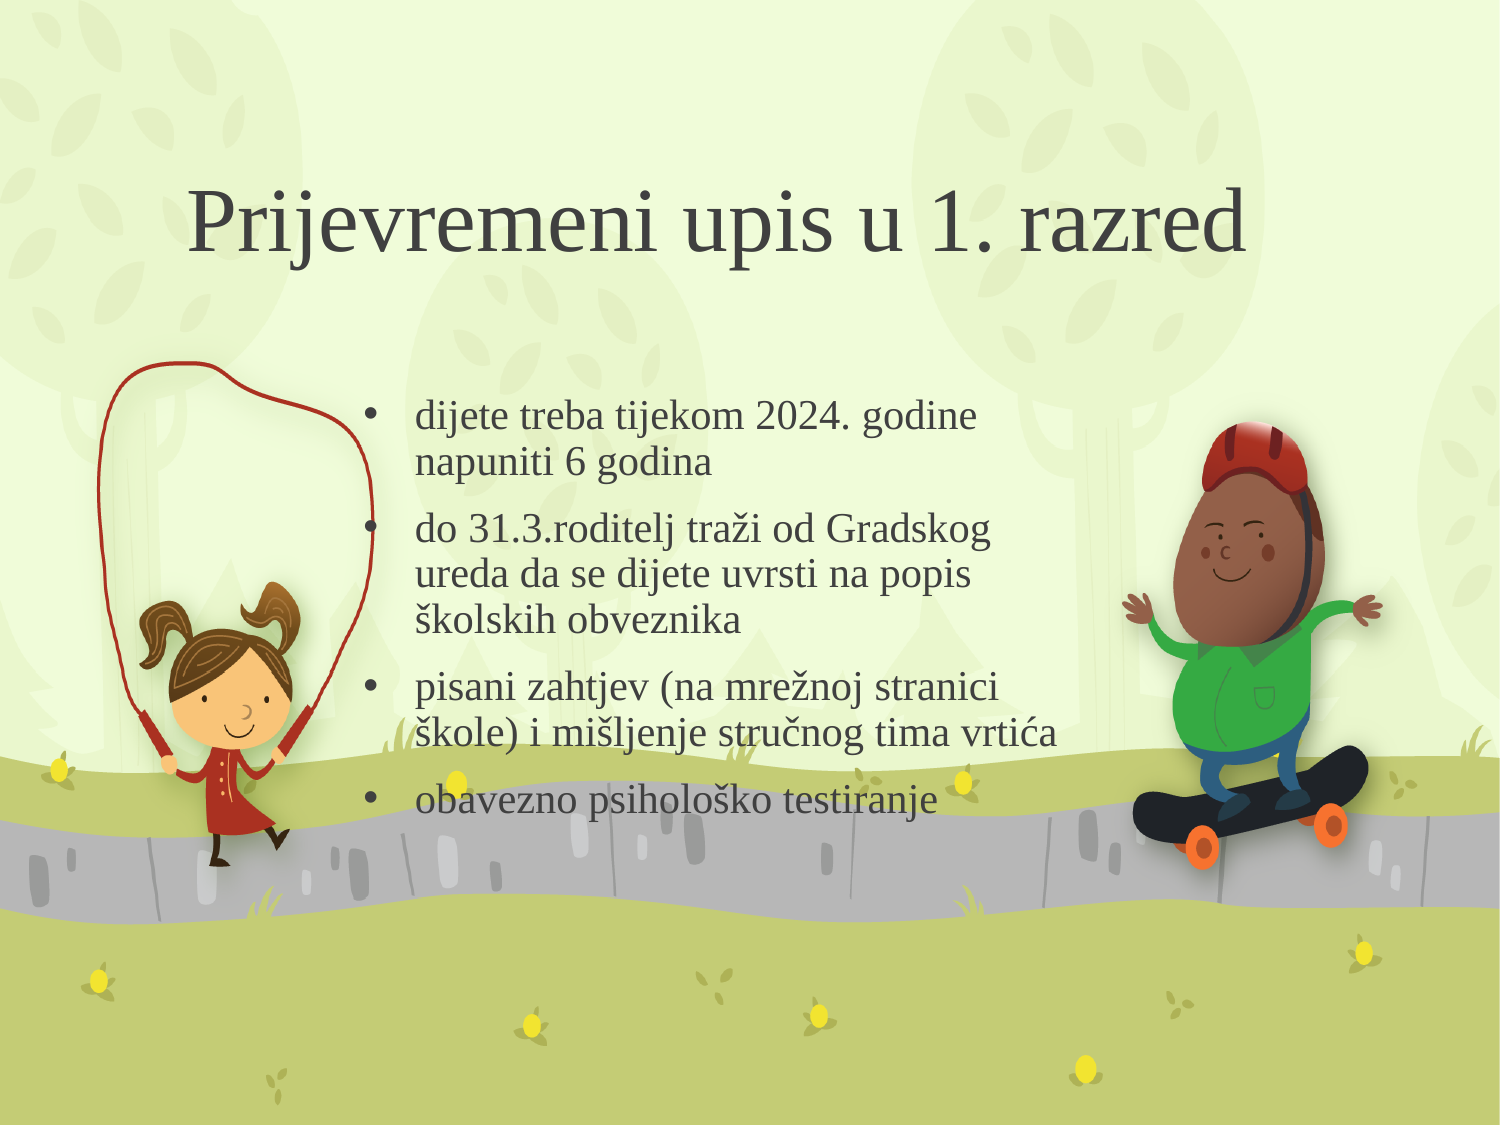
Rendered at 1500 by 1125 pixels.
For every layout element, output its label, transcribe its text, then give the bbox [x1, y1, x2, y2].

list dijete treba tijekom 2024. godine napuniti 6 godina do 31.3.roditelj traži od Gradskog ureda da se dijete uvrsti na popis školskih obveznika pisani zahtjev (na mrežnoj stranici škole) i mišljenje stručnog tima vrtića obavezno psihološko testiranje [348, 385, 1088, 867]
picture [0, 0, 1500, 1125]
title Prijevremeni upis u 1. razred [171, 87, 1313, 279]
